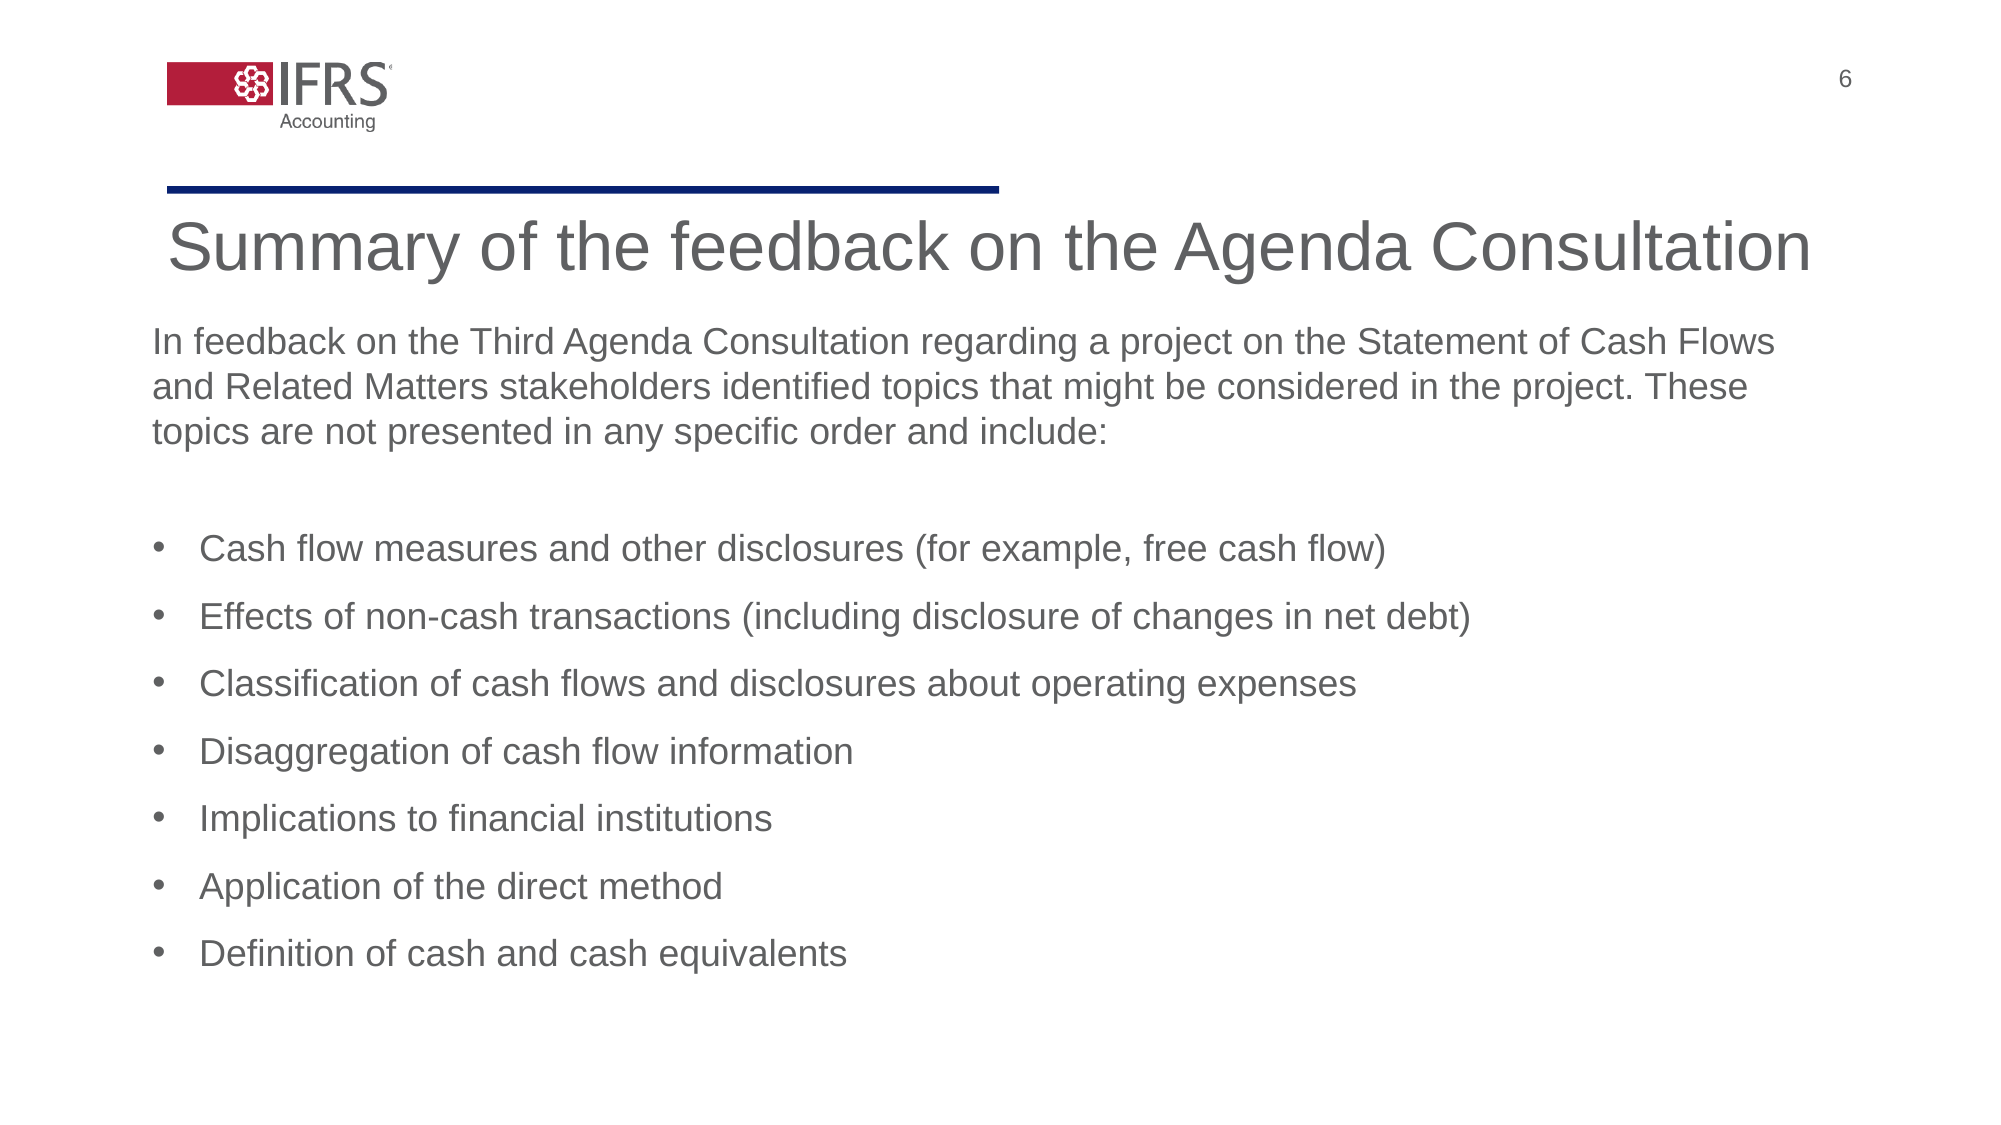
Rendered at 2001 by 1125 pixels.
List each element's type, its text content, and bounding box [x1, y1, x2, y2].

text_box Cash flow measures and other disclosures (for example, free cash flow) Effects of non-cash transactions (including disclosure of changes in net debt) Classification of cash flows and disclosures about operating expenses Disaggregation of cash flow information Implications to financial institutions Application of the direct method Definition of cash and cash equivalents [137, 494, 1889, 1117]
text_box In feedback on the Third Agenda Consultation regarding a project on the Statement of Cash Flows and Related Matters stakeholders identified topics that might be considered in the project. These topics are not presented in any specific order and include: [137, 309, 1863, 460]
footer 6 [1838, 62, 1940, 105]
list Summary of the feedback on the Agenda Consultation [167, 202, 1839, 309]
